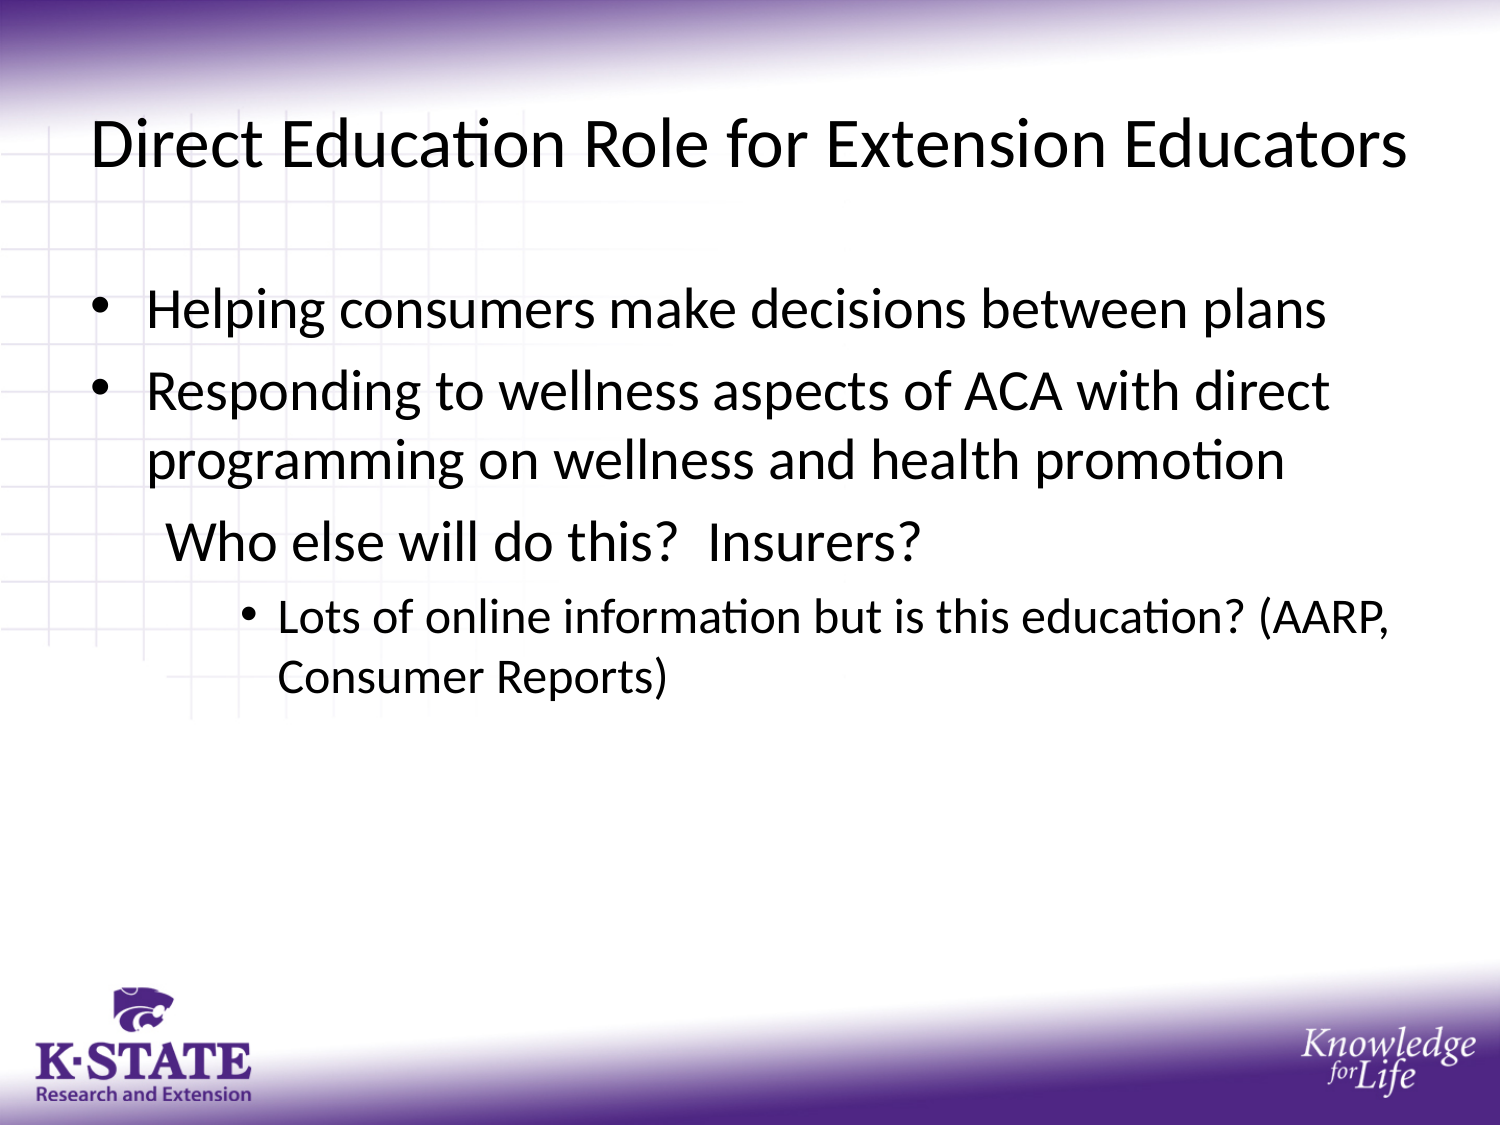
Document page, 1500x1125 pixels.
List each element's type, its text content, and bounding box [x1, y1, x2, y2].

title Direct Education Role for Extension Educators [75, 45, 1425, 233]
picture [0, 0, 1500, 1125]
list Helping consumers make decisions between plans Responding to wellness aspects of ACA with direct programming on wellness and health promotion Who else will do this? Insurers? Lots of online information but is this education? (AARP, Consumer Reports) [75, 262, 1425, 1005]
